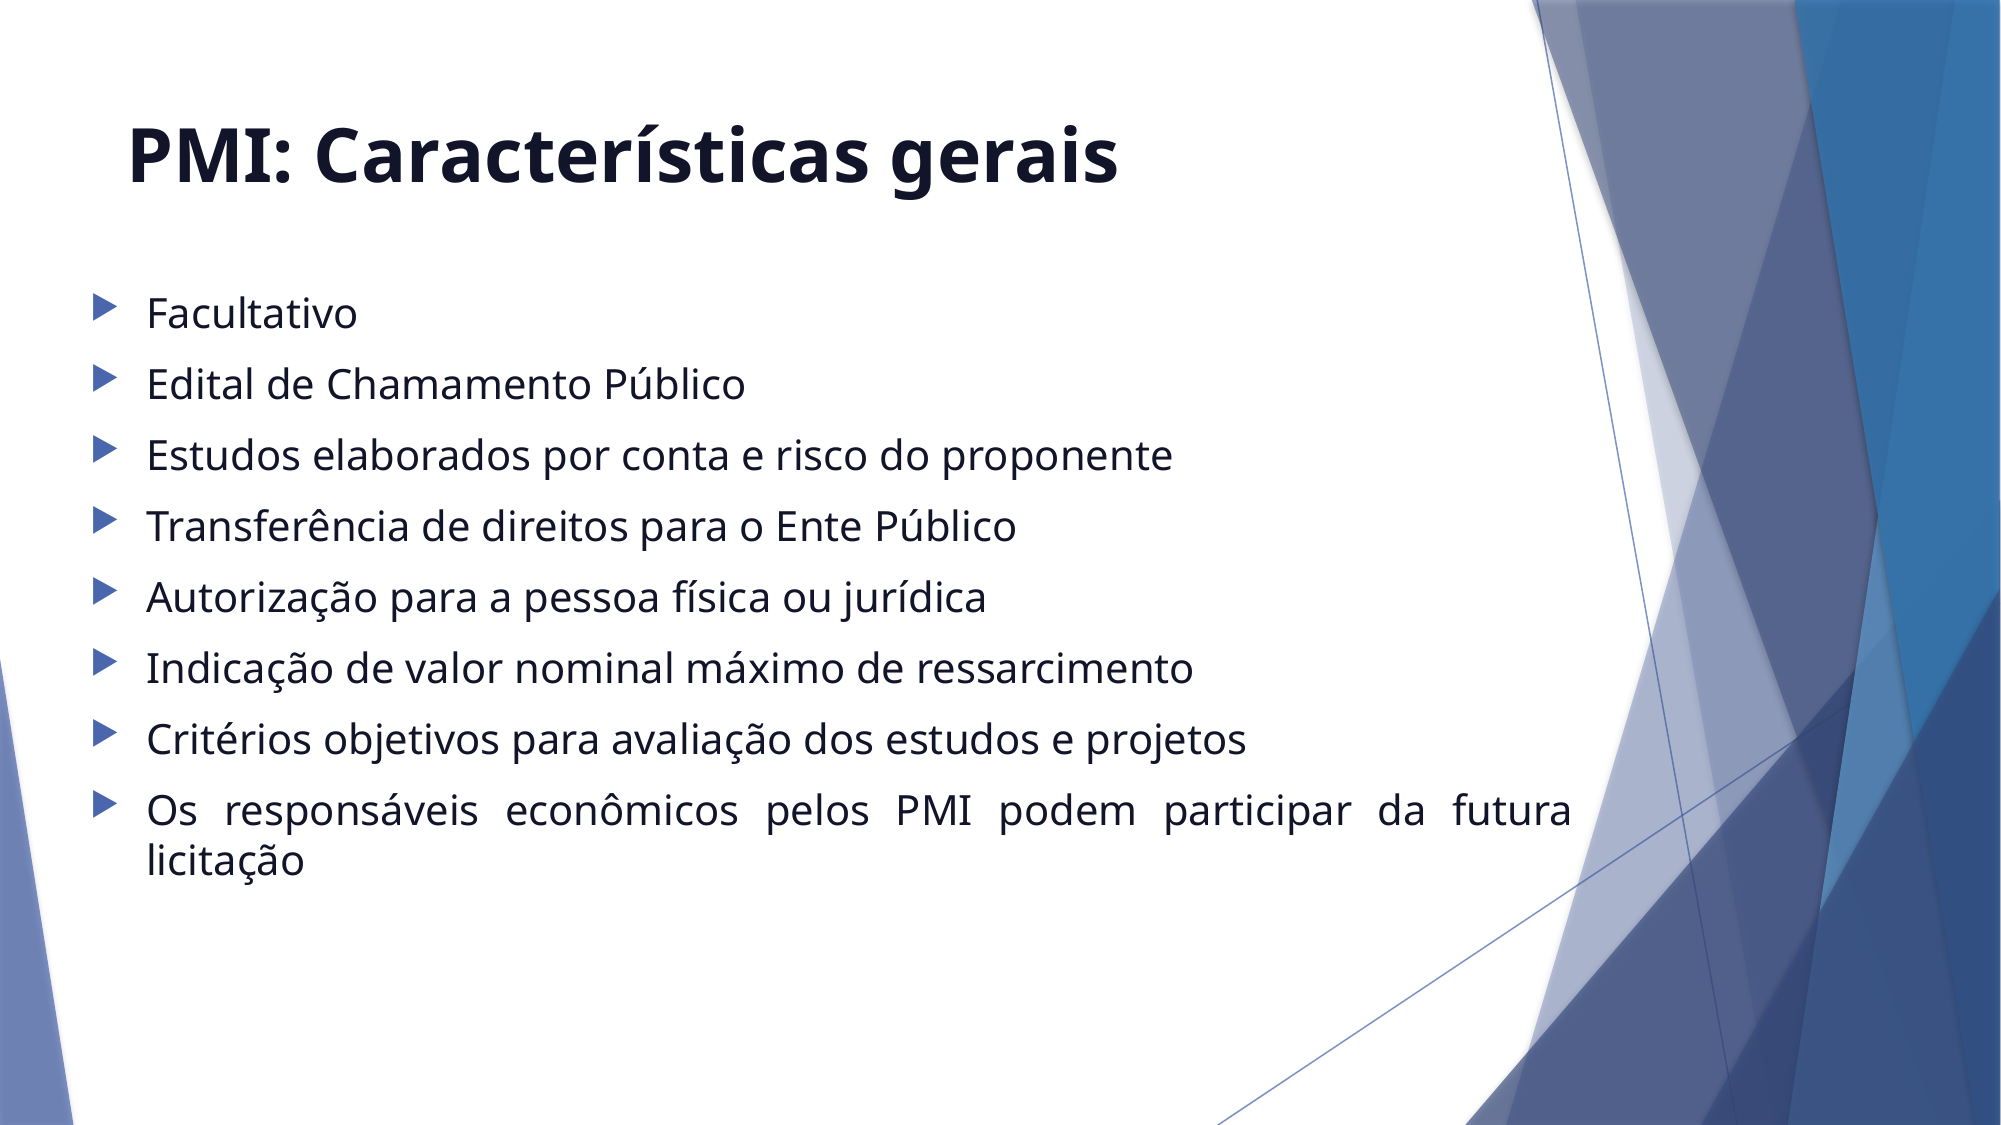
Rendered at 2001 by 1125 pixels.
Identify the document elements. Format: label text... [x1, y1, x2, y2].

title PMI: Características gerais [111, 99, 1522, 279]
list Facultativo Edital de Chamamento Público Estudos elaborados por conta e risco do proponente Transferência de direitos para o Ente Público Autorização para a pessoa física ou jurídica Indicação de valor nominal máximo de ressarcimento Critérios objetivos para avaliação dos estudos e projetos Os responsáveis econômicos pelos PMI podem participar da futura licitação [75, 279, 1589, 995]
